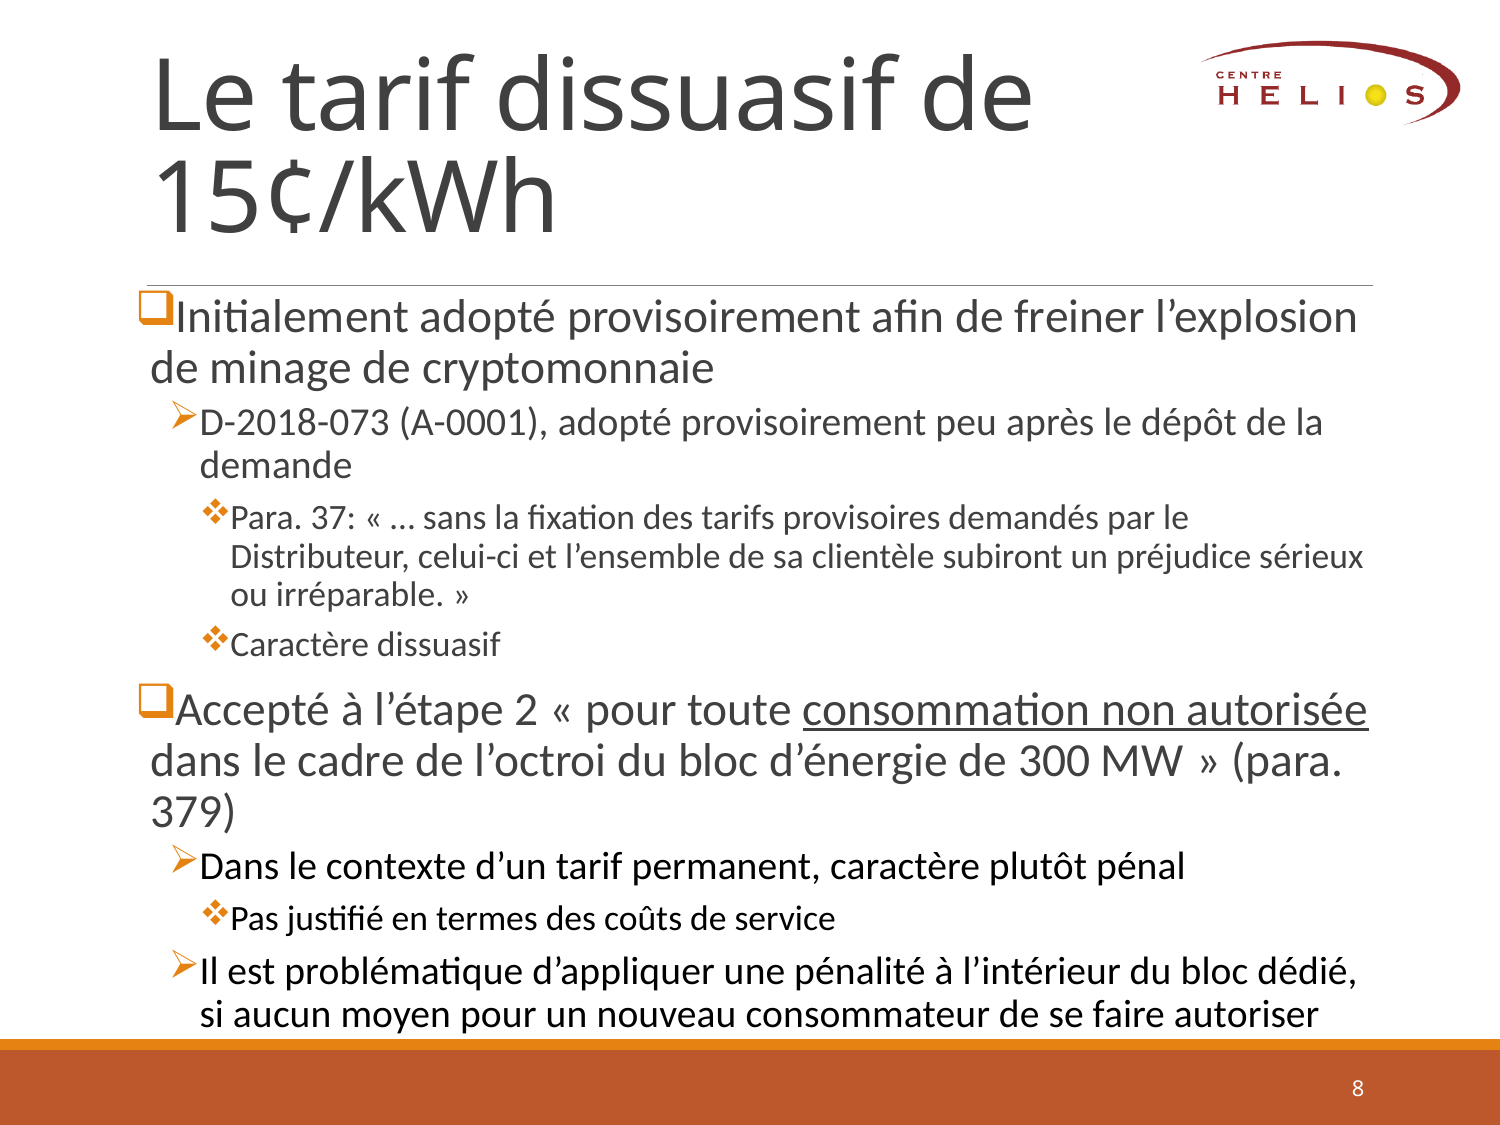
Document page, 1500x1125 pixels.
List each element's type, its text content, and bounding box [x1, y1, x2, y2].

title Le tarif dissuasif de 15¢/kWh [135, 43, 1373, 261]
slide_number 8 [1218, 1059, 1380, 1120]
picture [1178, 13, 1487, 134]
list Initialement adopté provisoirement afin de freiner l’explosion de minage de cryptomonnaie D-2018-073 (A-0001), adopté provisoirement peu après le dépôt de la demande Para. 37: « … sans la fixation des tarifs provisoires demandés par le Distributeur, celui-ci et l’ensemble de sa clientèle subiront un préjudice sérieux ou irréparable. » Caractère dissuasif Accepté à l’étape 2 « pour toute consommation non autorisée dans le cadre de l’octroi du bloc d’énergie de 300 MW » (para. 379) Dans le contexte d’un tarif permanent, caractère plutôt pénal Pas justifié en termes des coûts de service Il est problématique d’appliquer une pénalité à l’intérieur du bloc dédié, si aucun moyen pour un nouveau consommateur de se faire autoriser [135, 283, 1373, 1060]
list [135, 44, 842, 140]
